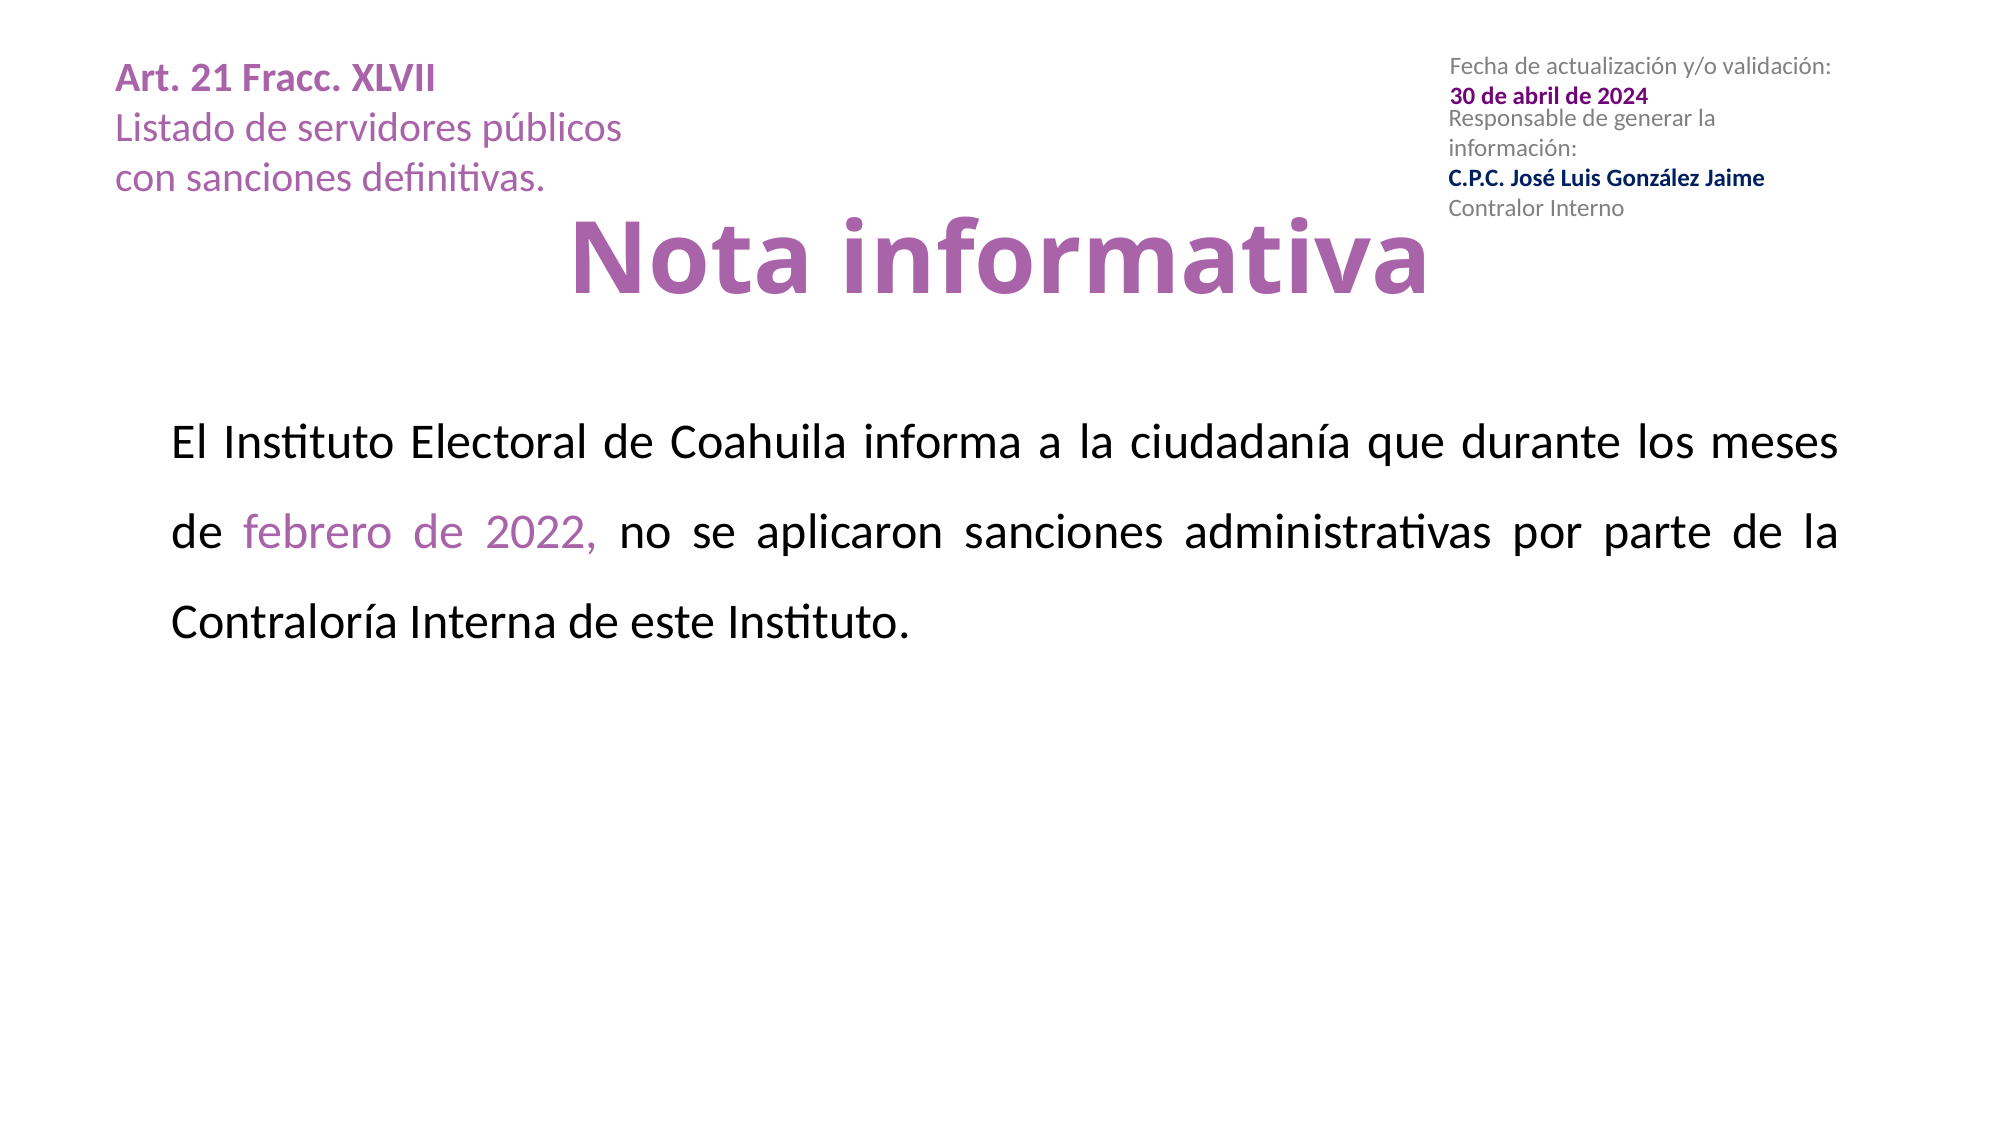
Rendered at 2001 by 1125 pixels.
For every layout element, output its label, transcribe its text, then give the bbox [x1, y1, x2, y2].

subtitle El Instituto Electoral de Coahuila informa a la ciudadanía que durante los meses de febrero de 2022, no se aplicaron sanciones administrativas por parte de la Contraloría Interna de este Instituto. [127, 371, 1856, 803]
text_box Art. 21 Fracc. XLVII Listado de servidores públicos con sanciones definitivas. [100, 41, 678, 257]
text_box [1433, 41, 1856, 231]
title Nota informativa [544, 167, 1456, 323]
